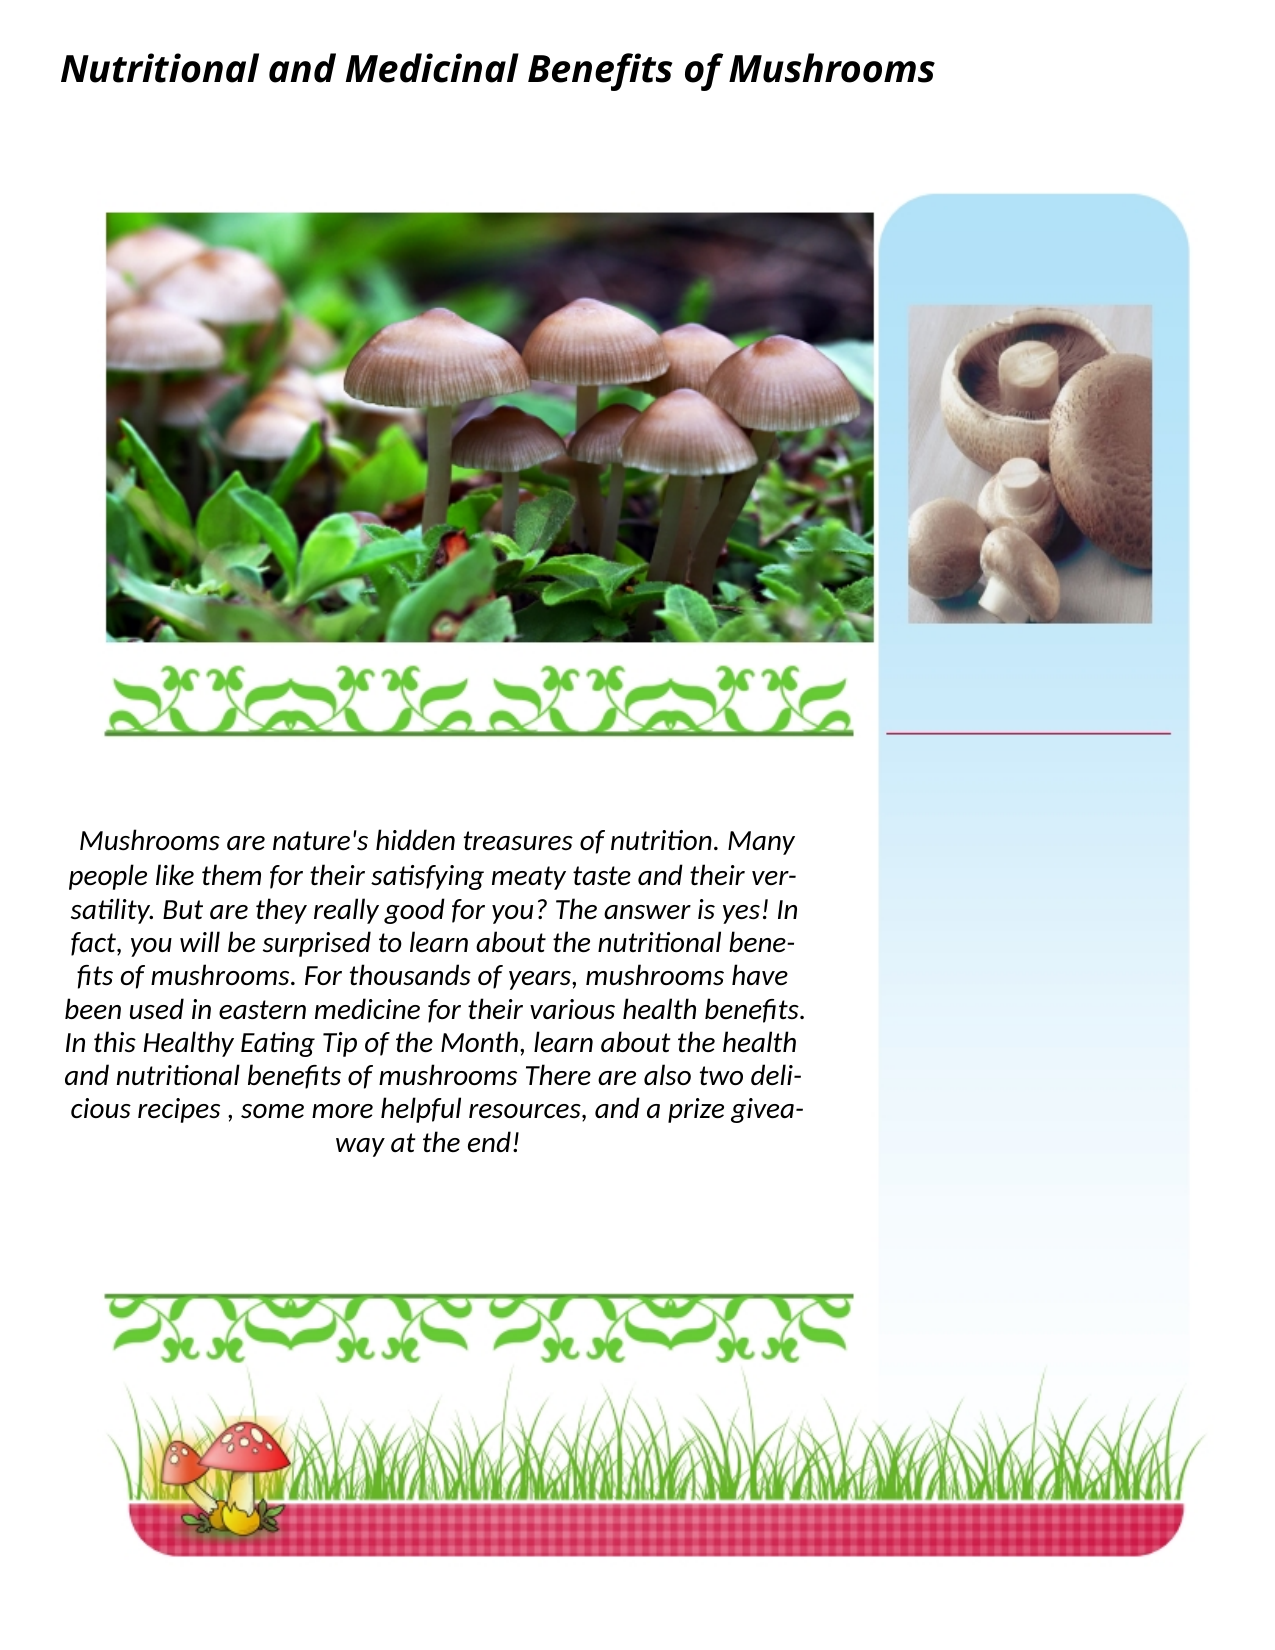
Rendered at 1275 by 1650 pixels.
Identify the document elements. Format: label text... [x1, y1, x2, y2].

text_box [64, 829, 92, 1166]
text_box [98, 29, 1167, 136]
text_box Nutritional and Medicinal Benefits of Mushrooms [0, 52, 936, 160]
picture [97, 191, 1215, 1588]
